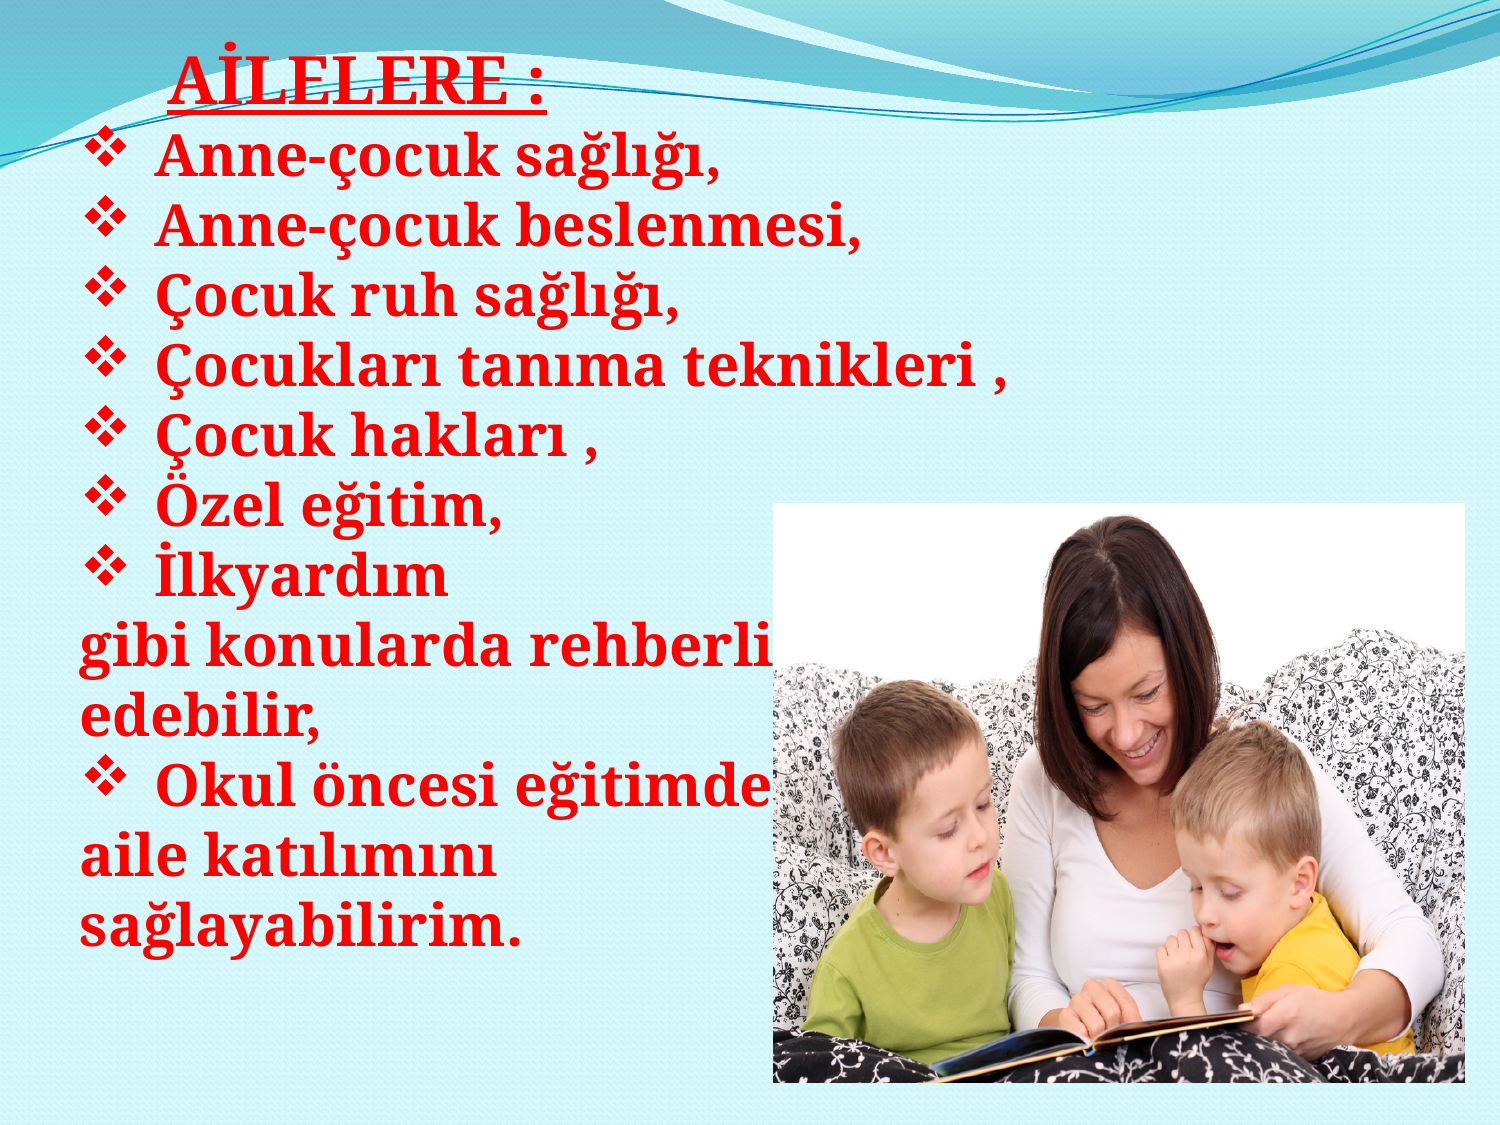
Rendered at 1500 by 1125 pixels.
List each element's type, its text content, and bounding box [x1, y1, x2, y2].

text_box AİLELERE : Anne-çocuk sağlığı, Anne-çocuk beslenmesi, Çocuk ruh sağlığı, Çocukları tanıma teknikleri , Çocuk hakları , Özel eğitim, İlkyardım gibi konularda rehberlik edebilir, Okul öncesi eğitimde aile katılımını sağlayabilirim. [64, 30, 1388, 966]
picture [773, 503, 1465, 1083]
